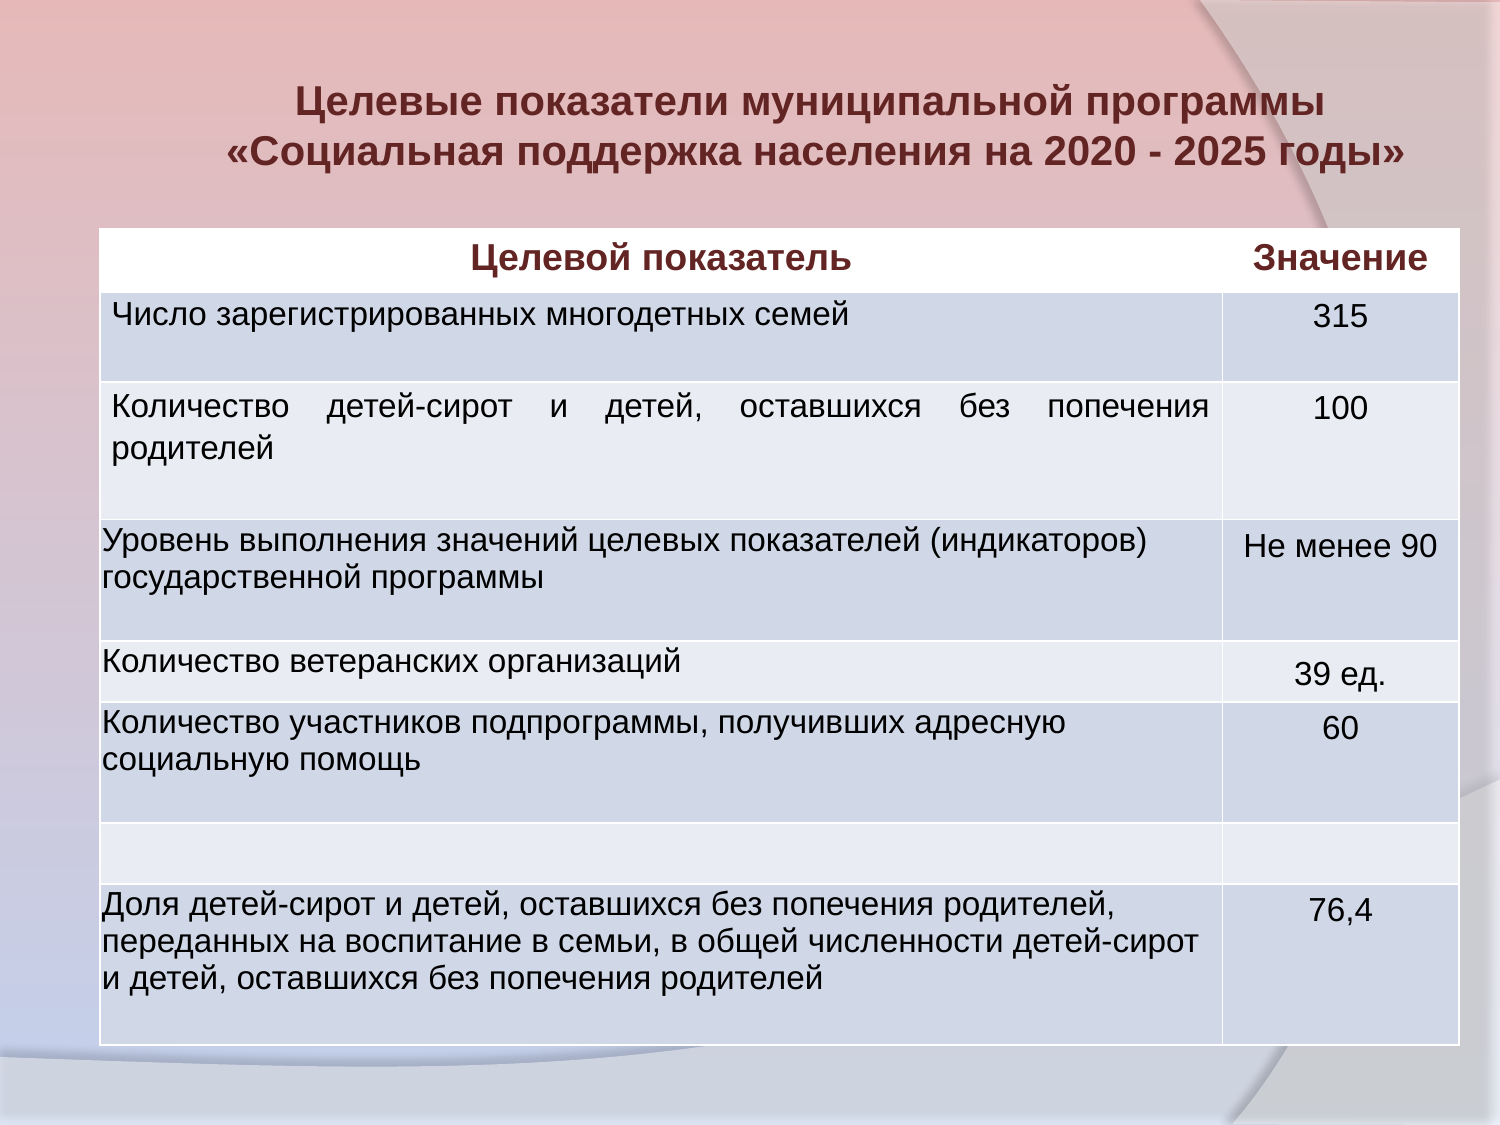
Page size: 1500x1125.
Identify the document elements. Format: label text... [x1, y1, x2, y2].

table_cell Число зарегистрированных многодетных семей [101, 293, 1222, 381]
table_cell [1223, 824, 1458, 883]
text_box Целевые показатели муниципальной программы «Социальная поддержка населения на 2020 - 2025 годы» [64, 66, 1500, 182]
table_cell 60 [1223, 703, 1458, 822]
table_cell 39 ед. [1223, 642, 1458, 701]
table_cell Количество детей-сирот и детей, оставшихся без попечения родителей [101, 383, 1222, 519]
table_cell Уровень выполнения значений целевых показателей (индикаторов) государственной программы [101, 520, 1222, 640]
table_cell 76,4 [1223, 885, 1458, 1044]
table_cell 100 [1223, 383, 1458, 519]
table_header Значение [1223, 230, 1458, 287]
table_cell Количество ветеранских организаций [101, 642, 1222, 701]
table_cell 315 [1223, 293, 1458, 381]
table_cell [101, 824, 1222, 883]
table_cell Не менее 90 [1223, 520, 1458, 640]
table_cell Доля детей-сирот и детей, оставшихся без попечения родителей, переданных на воспитание в семьи, в общей численности детей-сирот и детей, оставшихся без попечения родителей [101, 885, 1222, 1044]
table_cell Количество участников подпрограммы, получивших адресную социальную помощь [101, 703, 1222, 822]
table_header Целевой показатель [101, 230, 1222, 287]
